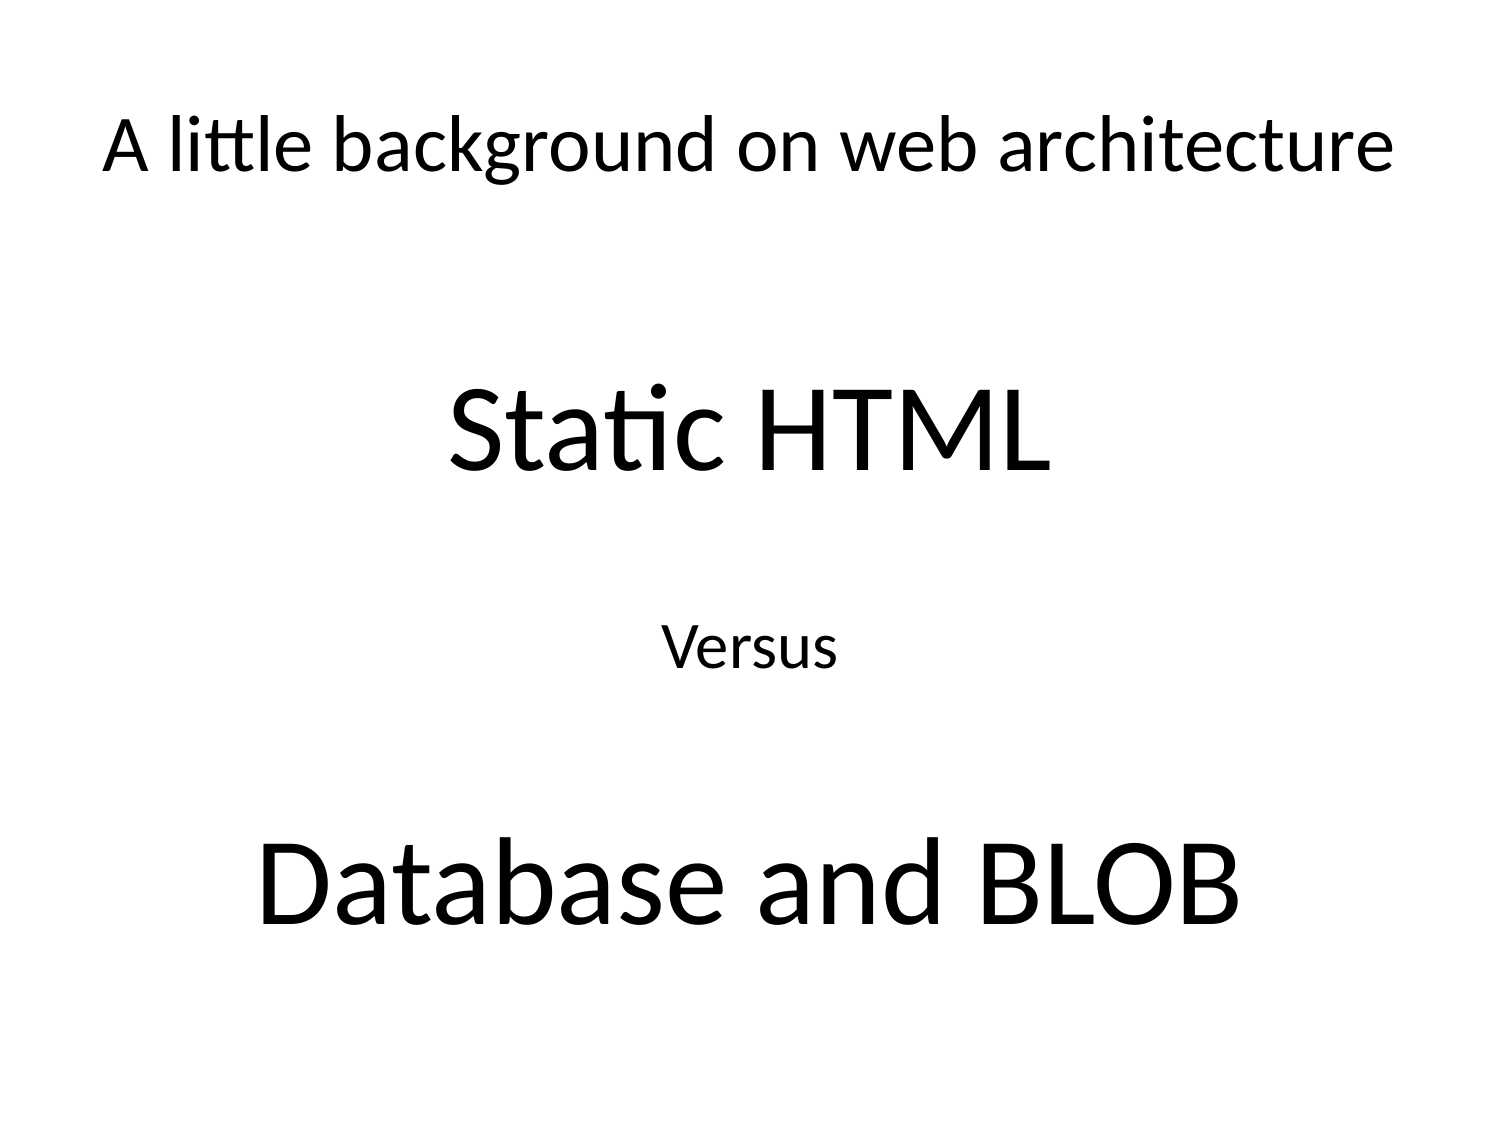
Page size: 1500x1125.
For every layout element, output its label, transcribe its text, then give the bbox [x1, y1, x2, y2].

title A little background on web architecture [0, 45, 1500, 233]
list Static HTML Versus Database and BLOB [75, 337, 1425, 1080]
